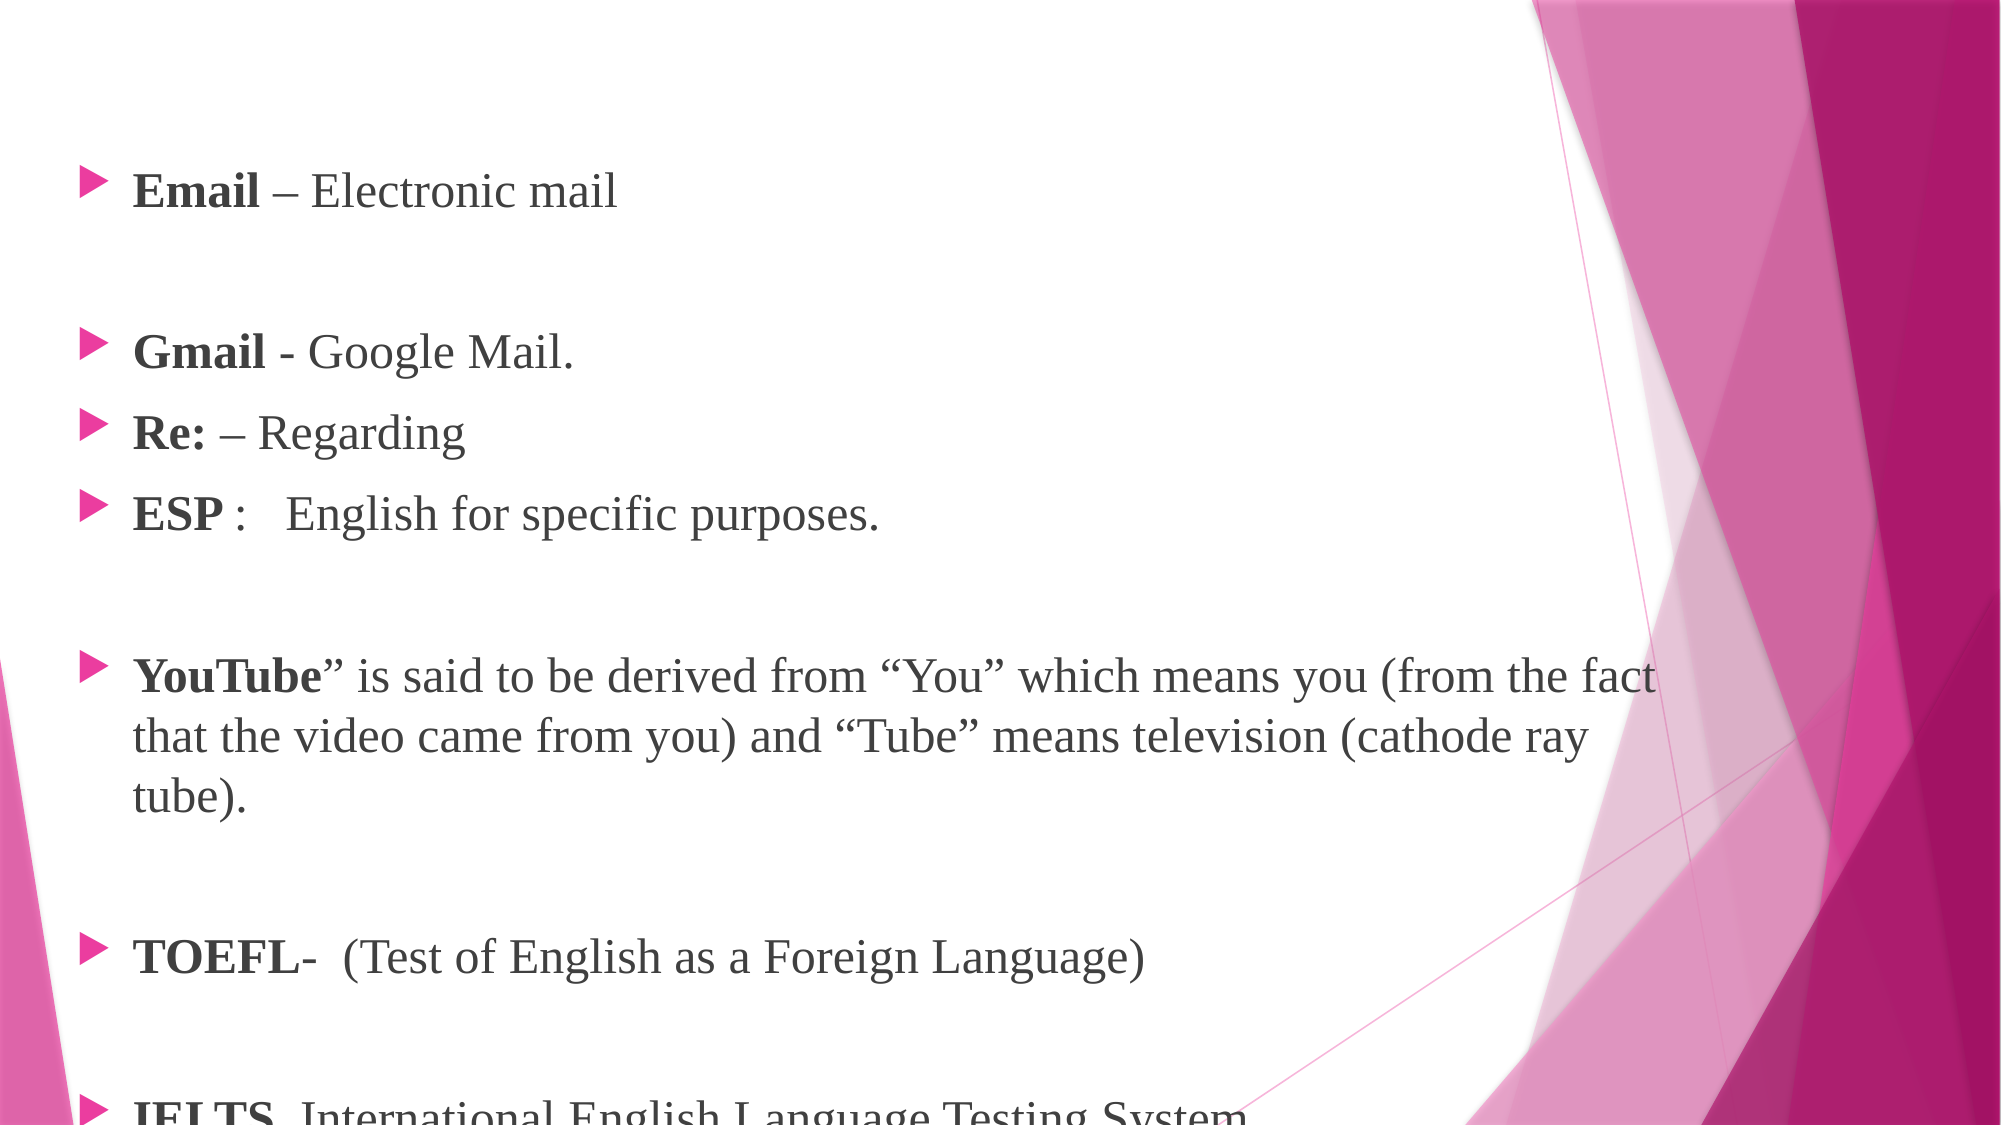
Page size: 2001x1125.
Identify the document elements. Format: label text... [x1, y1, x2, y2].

list Email – Electronic mail Gmail - Google Mail. Re: – Regarding ESP : English for specific purposes. YouTube” is said to be derived from “You” which means you (from the fact that the video came from you) and “Tube” means television (cathode ray tube). TOEFL- (Test of English as a Foreign Language) IELTS International English Language Testing System [61, 83, 1729, 1083]
